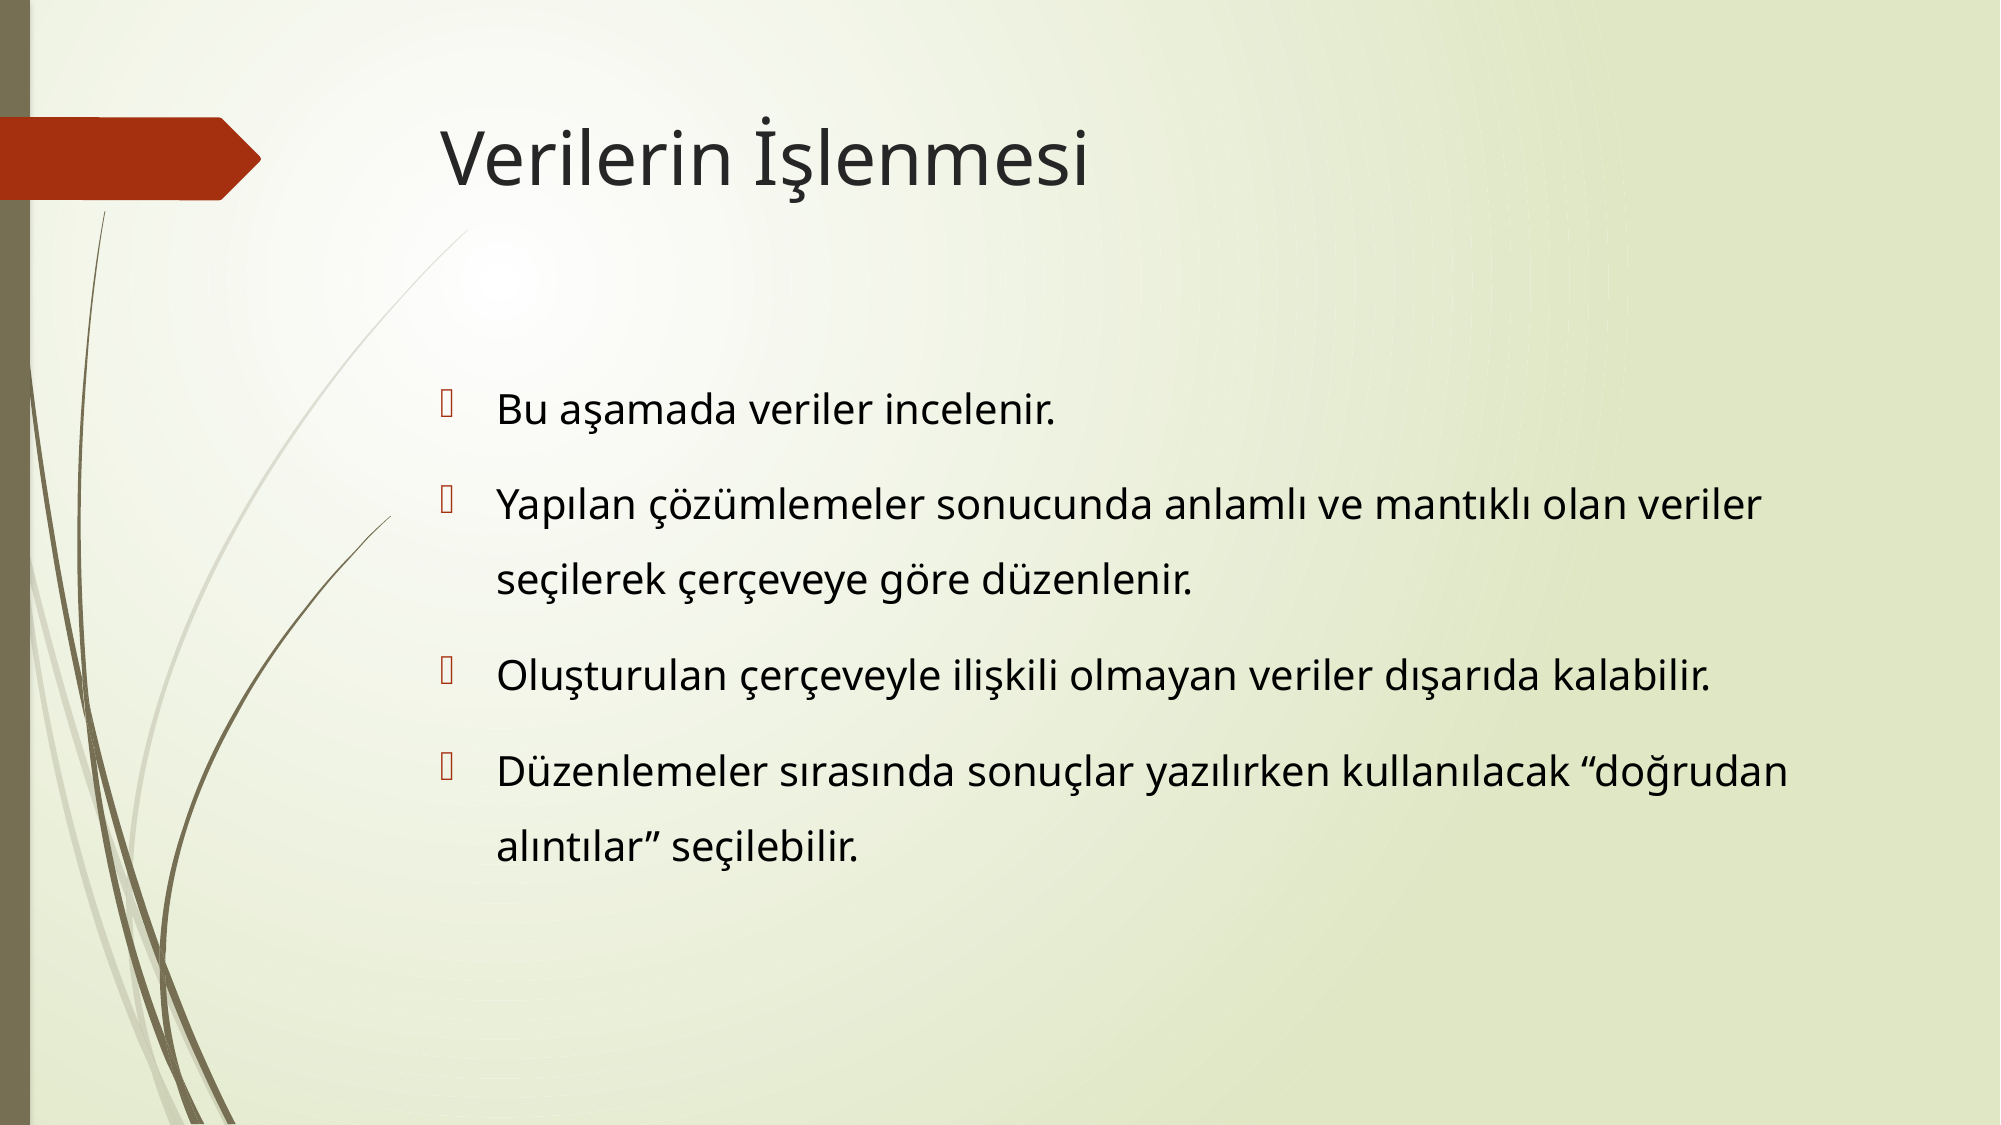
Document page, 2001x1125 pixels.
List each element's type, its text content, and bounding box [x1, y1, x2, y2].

title Verilerin İşlenmesi [425, 102, 1888, 313]
list Bu aşamada veriler incelenir. Yapılan çözümlemeler sonucunda anlamlı ve mantıklı olan veriler seçilerek çerçeveye göre düzenlenir. Oluşturulan çerçeveyle ilişkili olmayan veriler dışarıda kalabilir. Düzenlemeler sırasında sonuçlar yazılırken kullanılacak “doğrudan alıntılar” seçilebilir. [424, 350, 1888, 970]
